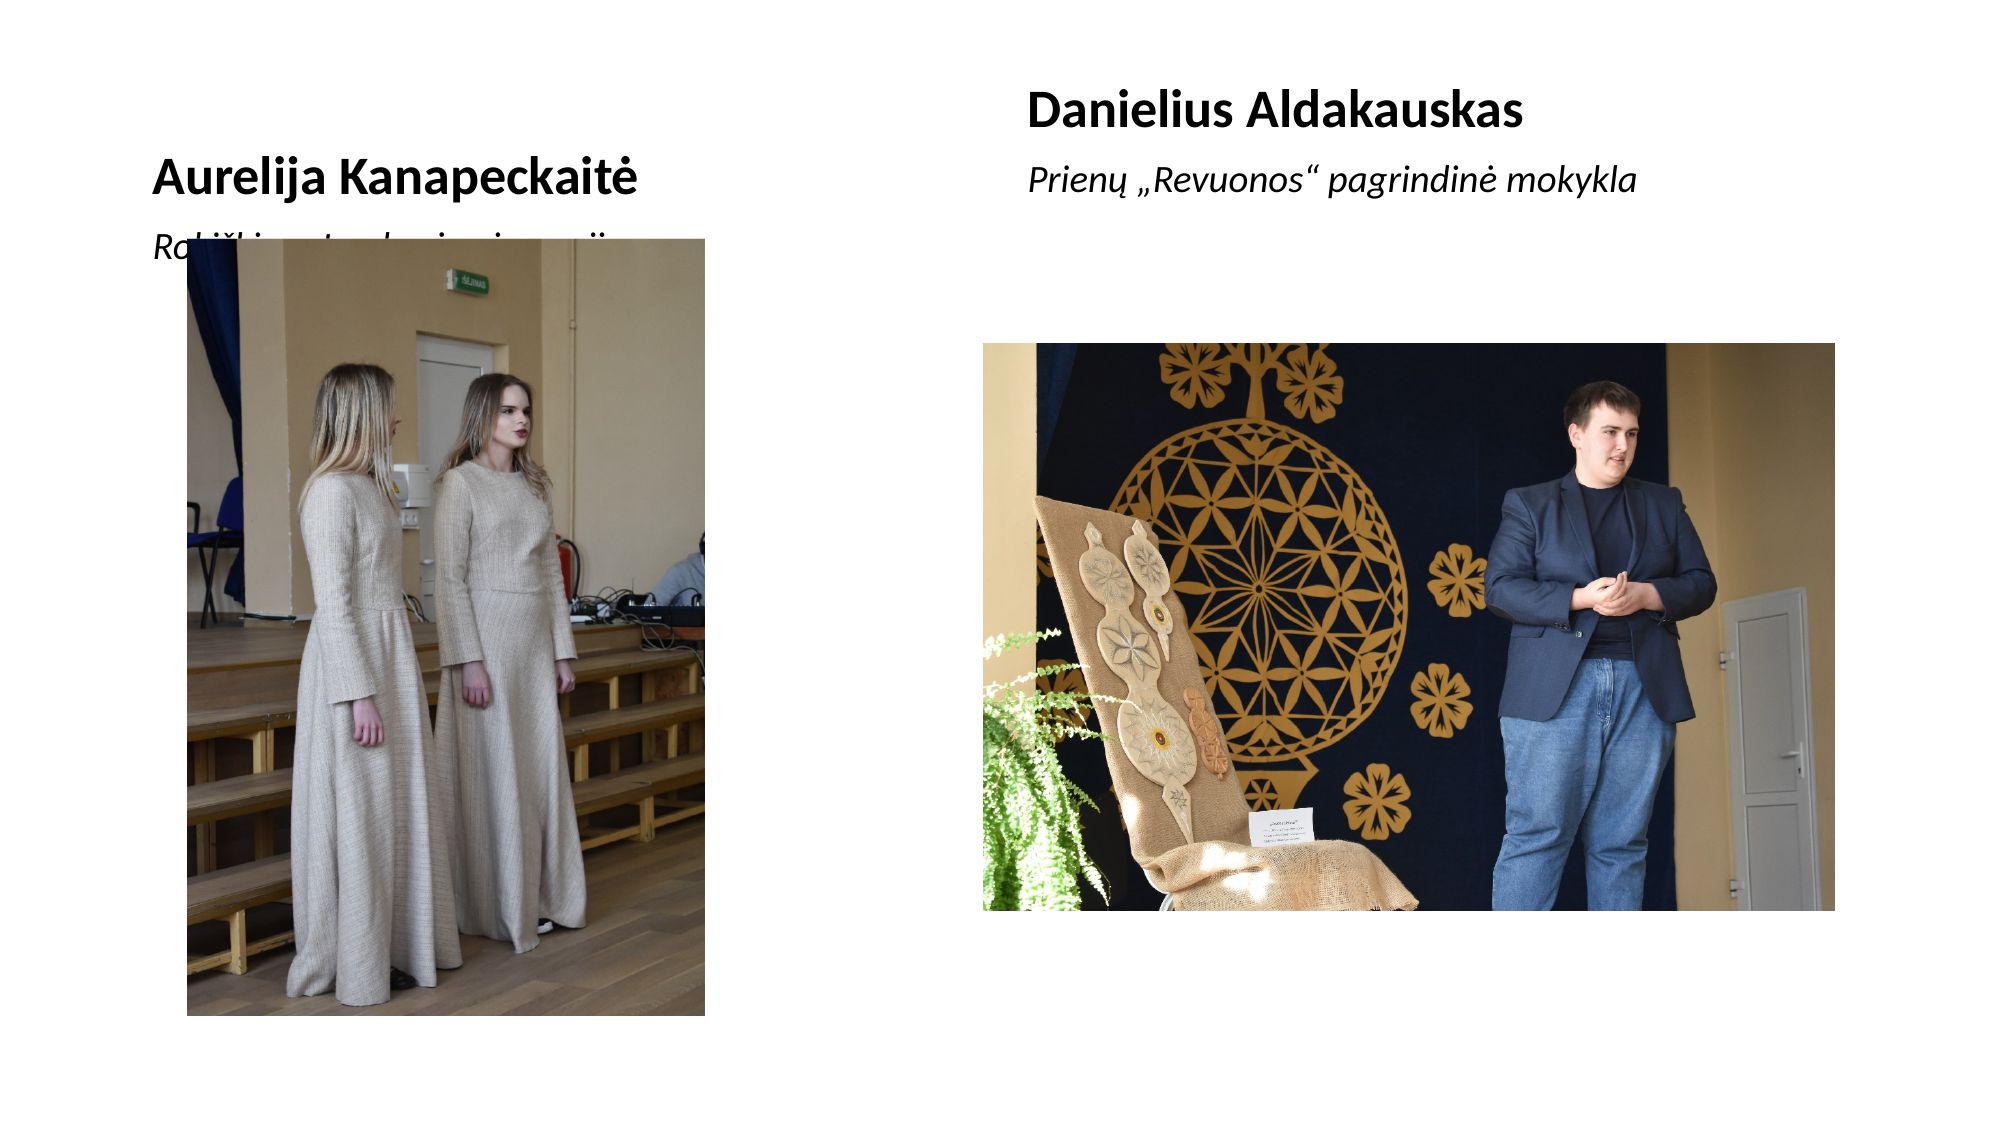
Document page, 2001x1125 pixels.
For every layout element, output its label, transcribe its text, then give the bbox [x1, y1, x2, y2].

list Danielius Aldakauskas Prienų „Revuonos“ pagrindinė mokykla [1012, 73, 1863, 209]
list Aurelija Kanapeckaitė Rokiškio r. Juodupės gimnazija [137, 140, 984, 276]
picture [187, 886, 704, 1015]
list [983, 343, 1835, 911]
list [57, 368, 834, 886]
picture [187, 239, 704, 368]
